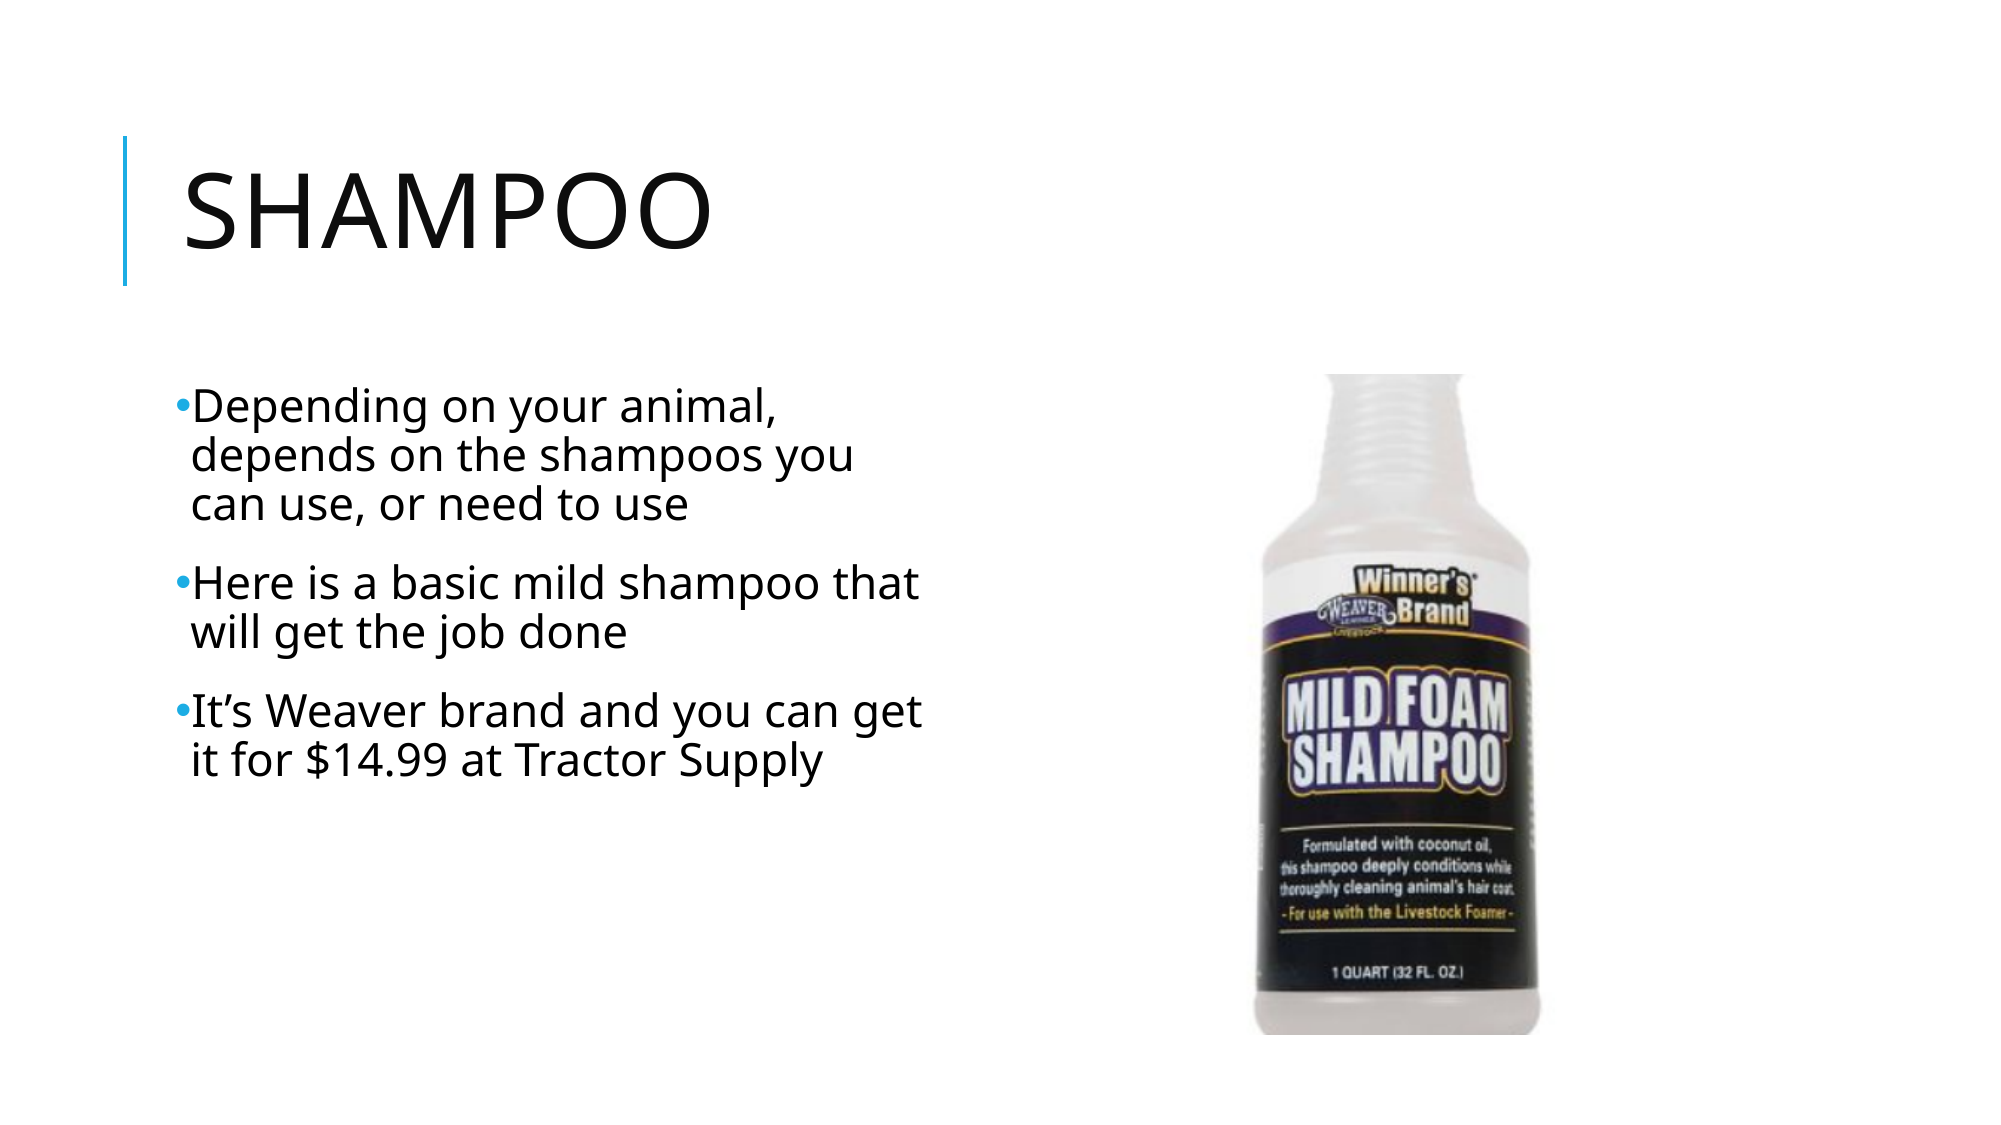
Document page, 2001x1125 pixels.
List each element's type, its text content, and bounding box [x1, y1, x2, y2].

list Depending on your animal, depends on the shampoos you can use, or need to use Here is a basic mild shampoo that will get the job done It’s Weaver brand and you can get it for $14.99 at Tractor Supply [168, 375, 948, 1035]
title Shampoo [168, 96, 1763, 342]
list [1016, 374, 1729, 1036]
